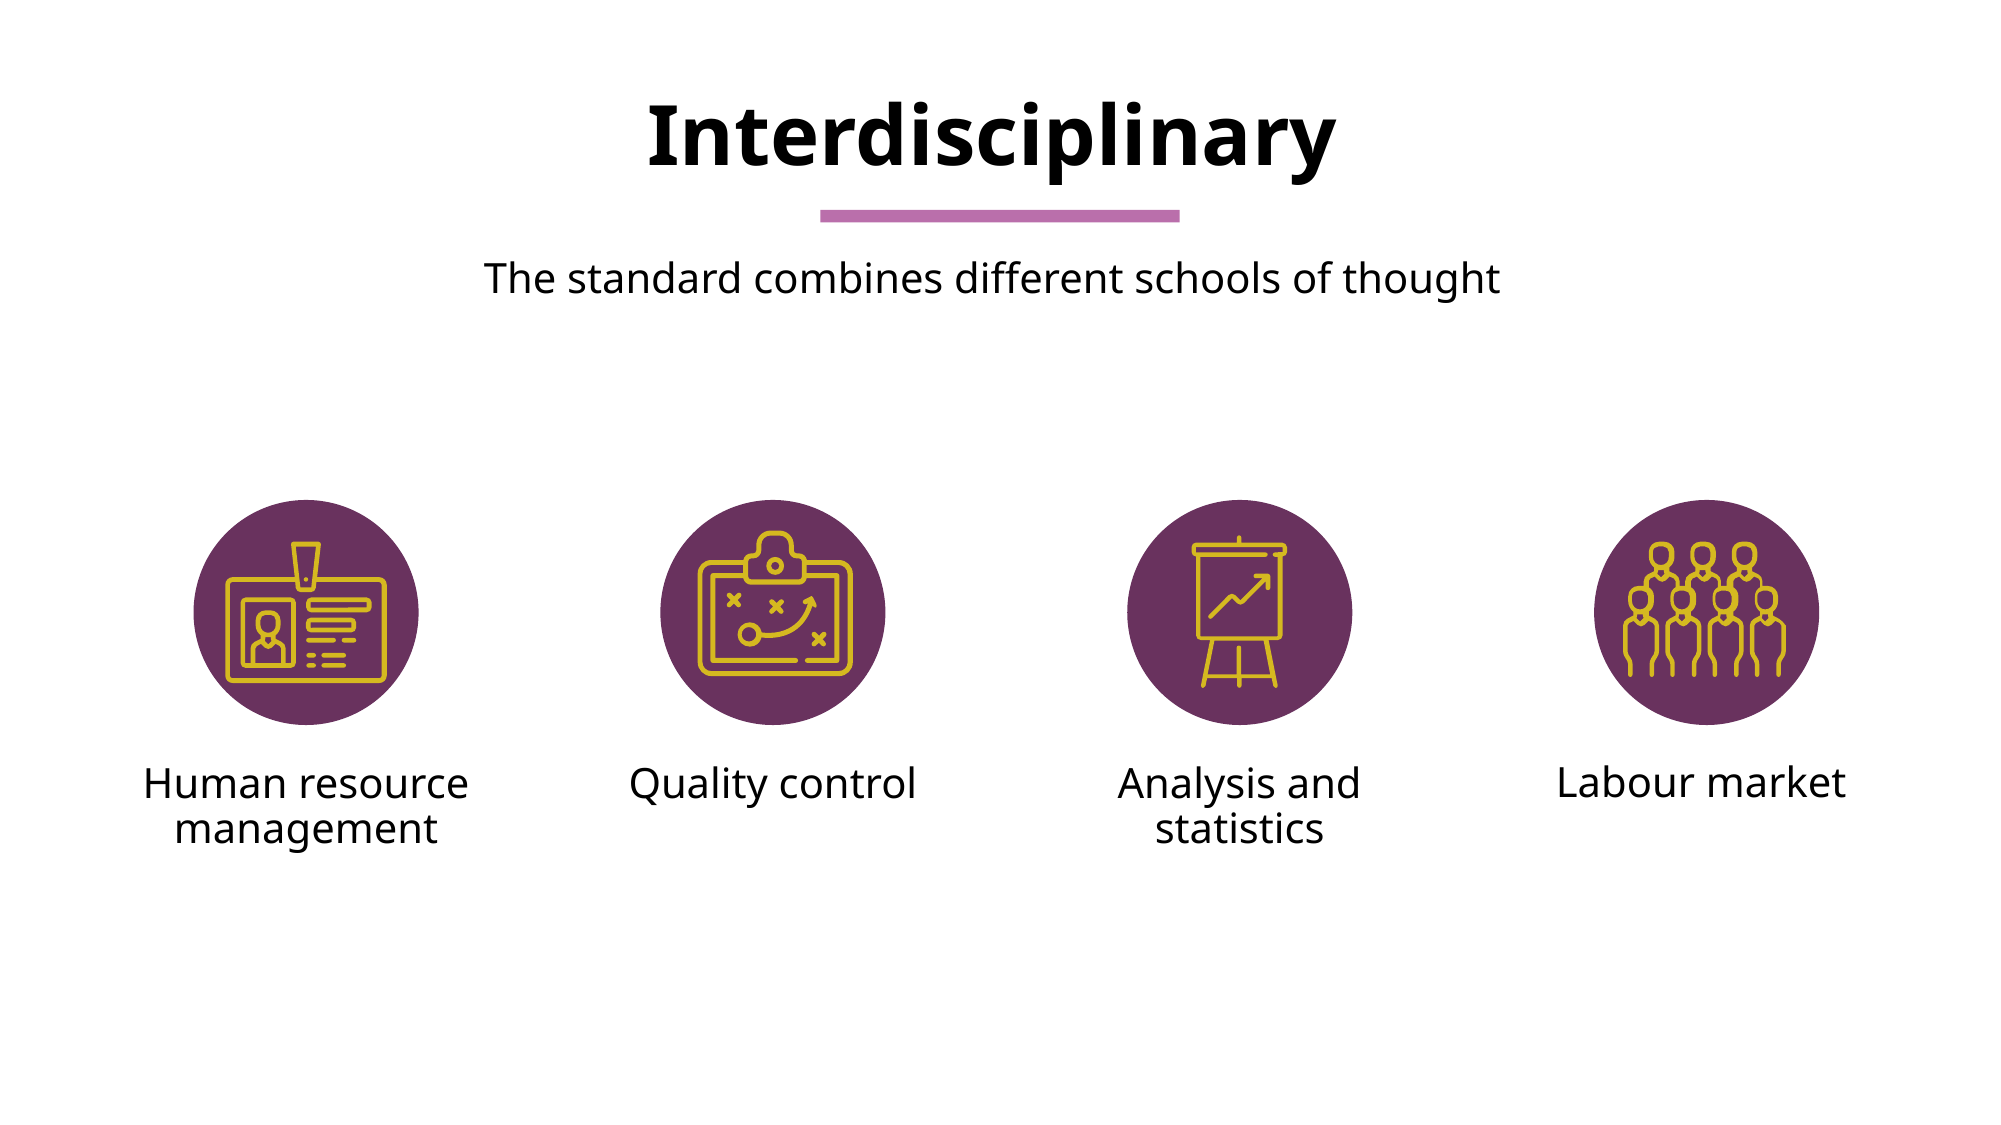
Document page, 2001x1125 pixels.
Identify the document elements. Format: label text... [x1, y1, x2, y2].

list The standard combines different schools of thought [109, 244, 1891, 365]
list Labour market [1504, 754, 1910, 1011]
list Quality control [570, 755, 976, 1012]
list Analysis and statistics [1037, 754, 1443, 1012]
title Interdisciplinary [109, 58, 1891, 191]
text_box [1191, 535, 1288, 688]
text_box [1623, 541, 1786, 677]
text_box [697, 530, 853, 677]
list Human resource management [103, 754, 509, 1012]
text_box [225, 541, 387, 684]
